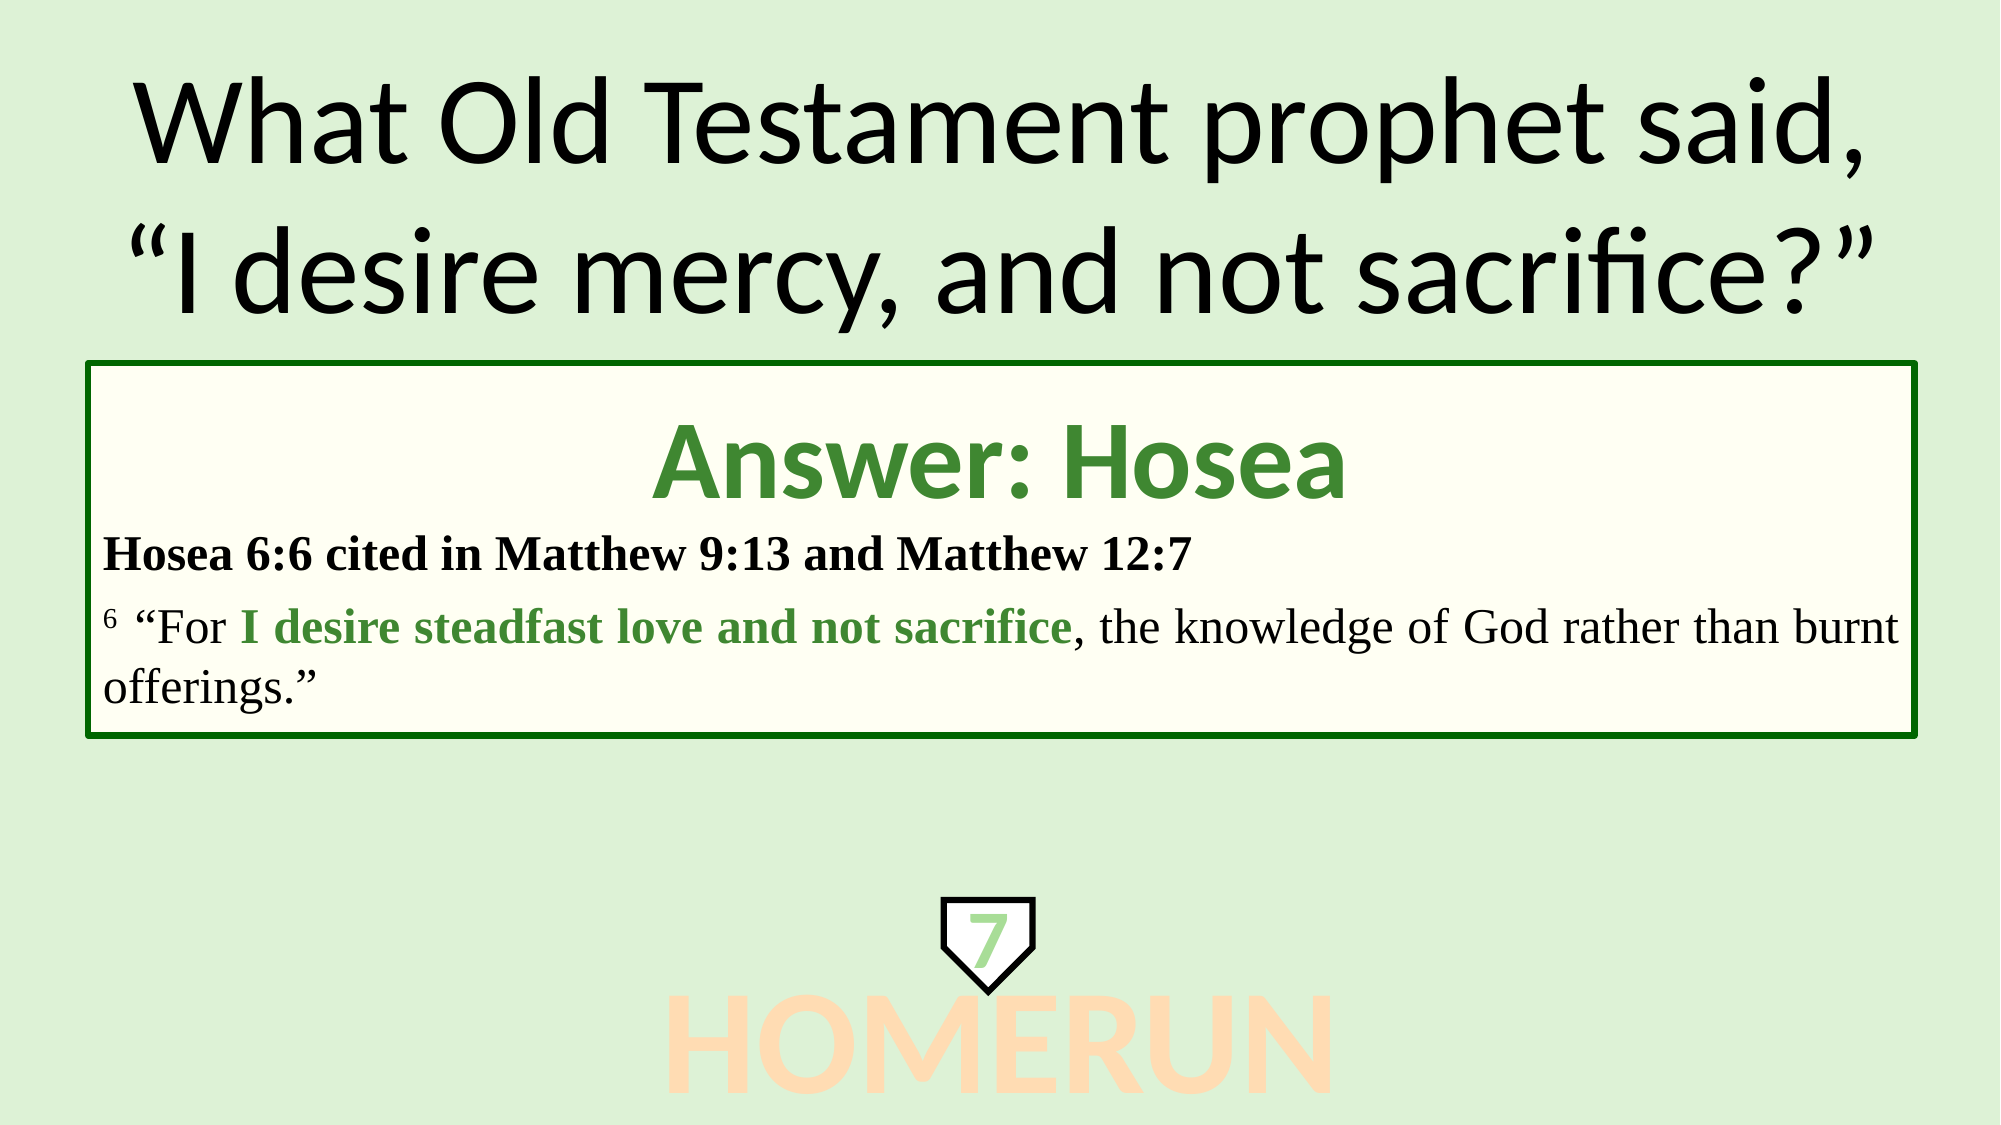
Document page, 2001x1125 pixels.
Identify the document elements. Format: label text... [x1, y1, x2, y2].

text_box Answer: Hosea Hosea 6:6 cited in Matthew 9:13 and Matthew 12:7 6 “For I desire steadfast love and not sacrifice, the knowledge of God rather than burnt offerings.” [88, 363, 1915, 736]
text_box [1025, 898, 1034, 957]
text_box [942, 898, 951, 956]
text_box 7 [951, 878, 1025, 994]
text_box HOMERUN [646, 936, 1355, 1125]
text_box What Old Testament prophet said, “I desire mercy, and not sacrifice?” [26, 31, 1977, 347]
